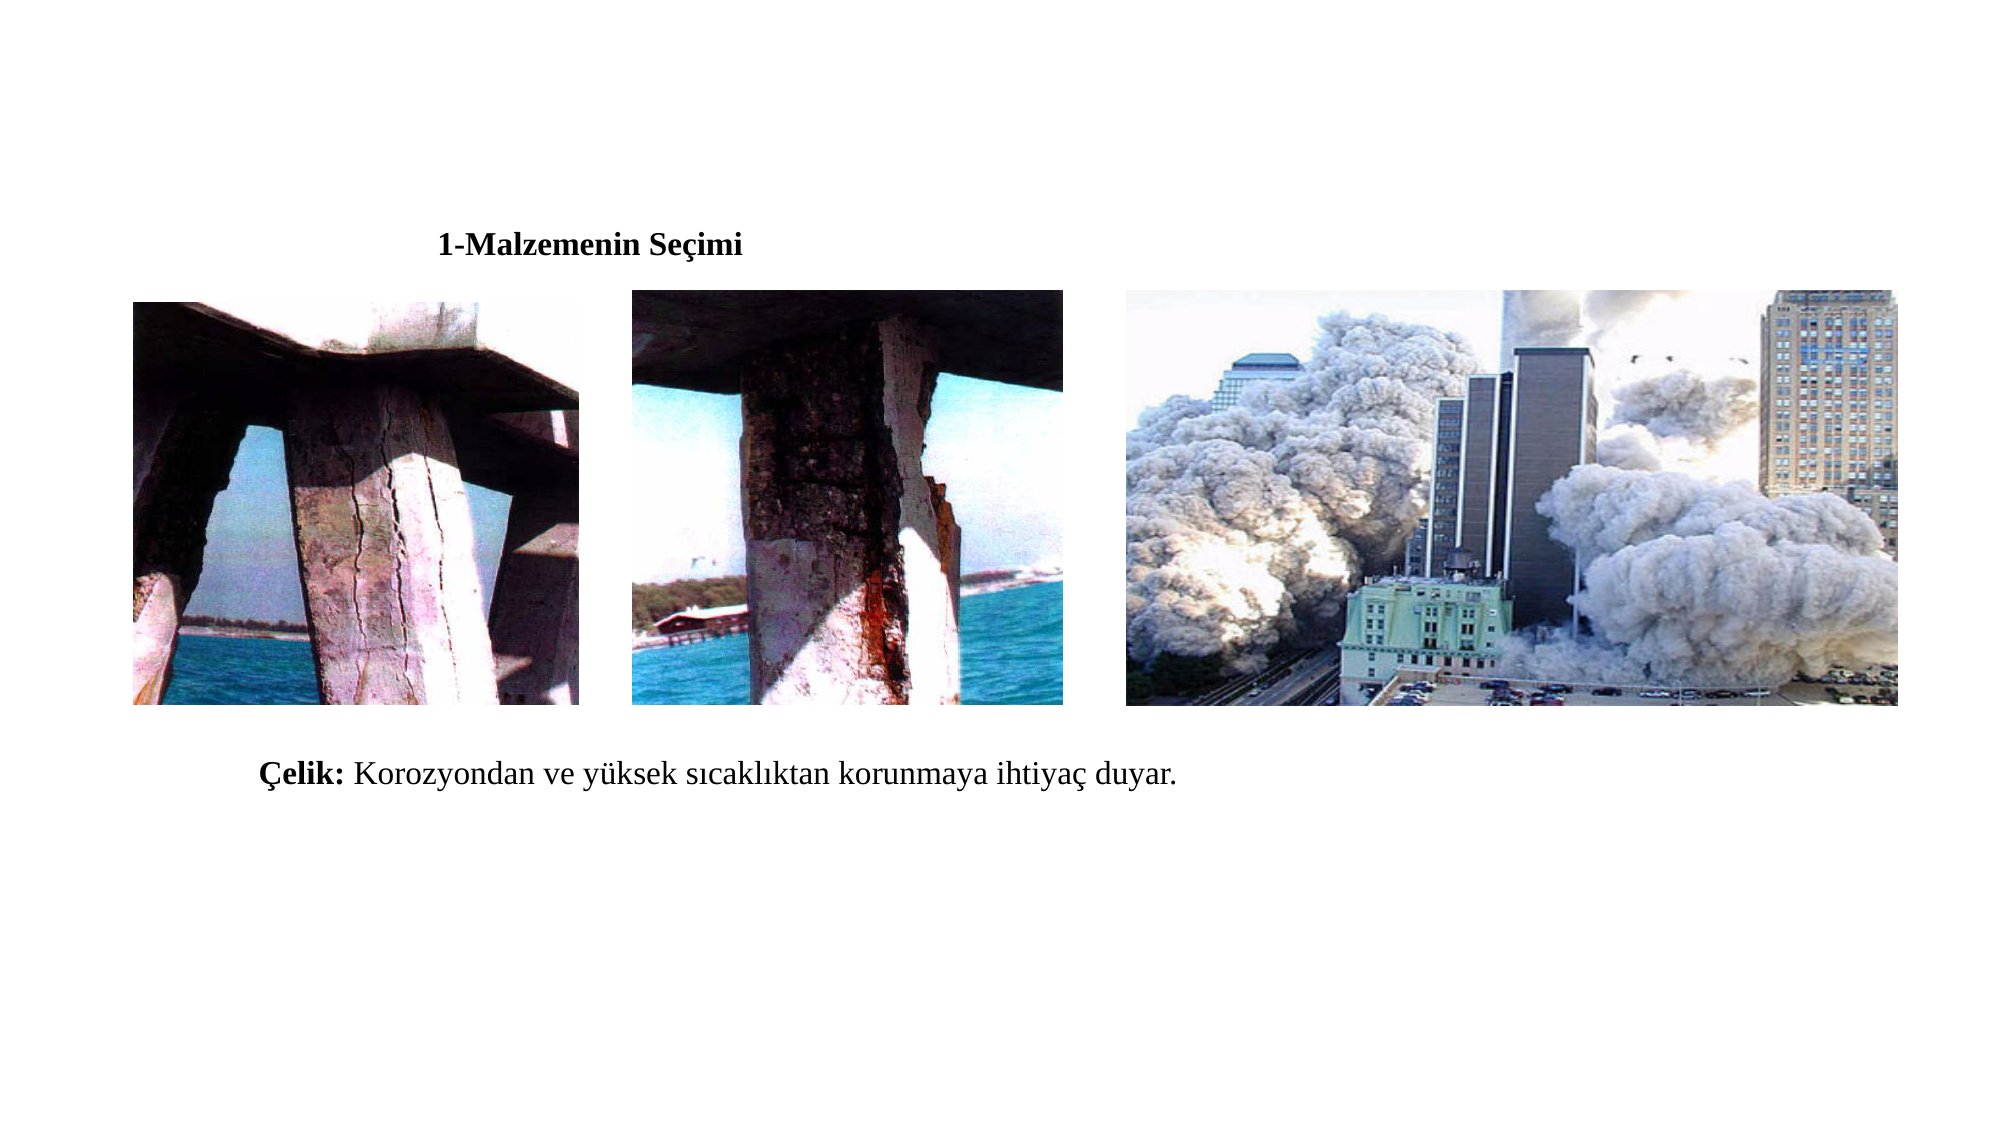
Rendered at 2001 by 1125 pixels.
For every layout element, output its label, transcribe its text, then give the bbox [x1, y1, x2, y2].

picture [632, 290, 1064, 705]
picture [1125, 290, 1898, 707]
text_box 1-Malzemenin Seçimi [244, 215, 938, 270]
picture [1023, 697, 1064, 705]
picture [133, 302, 579, 705]
text_box Çelik: Korozyondan ve yüksek sıcaklıktan korunmaya ihtiyaç duyar. [180, 739, 1867, 800]
